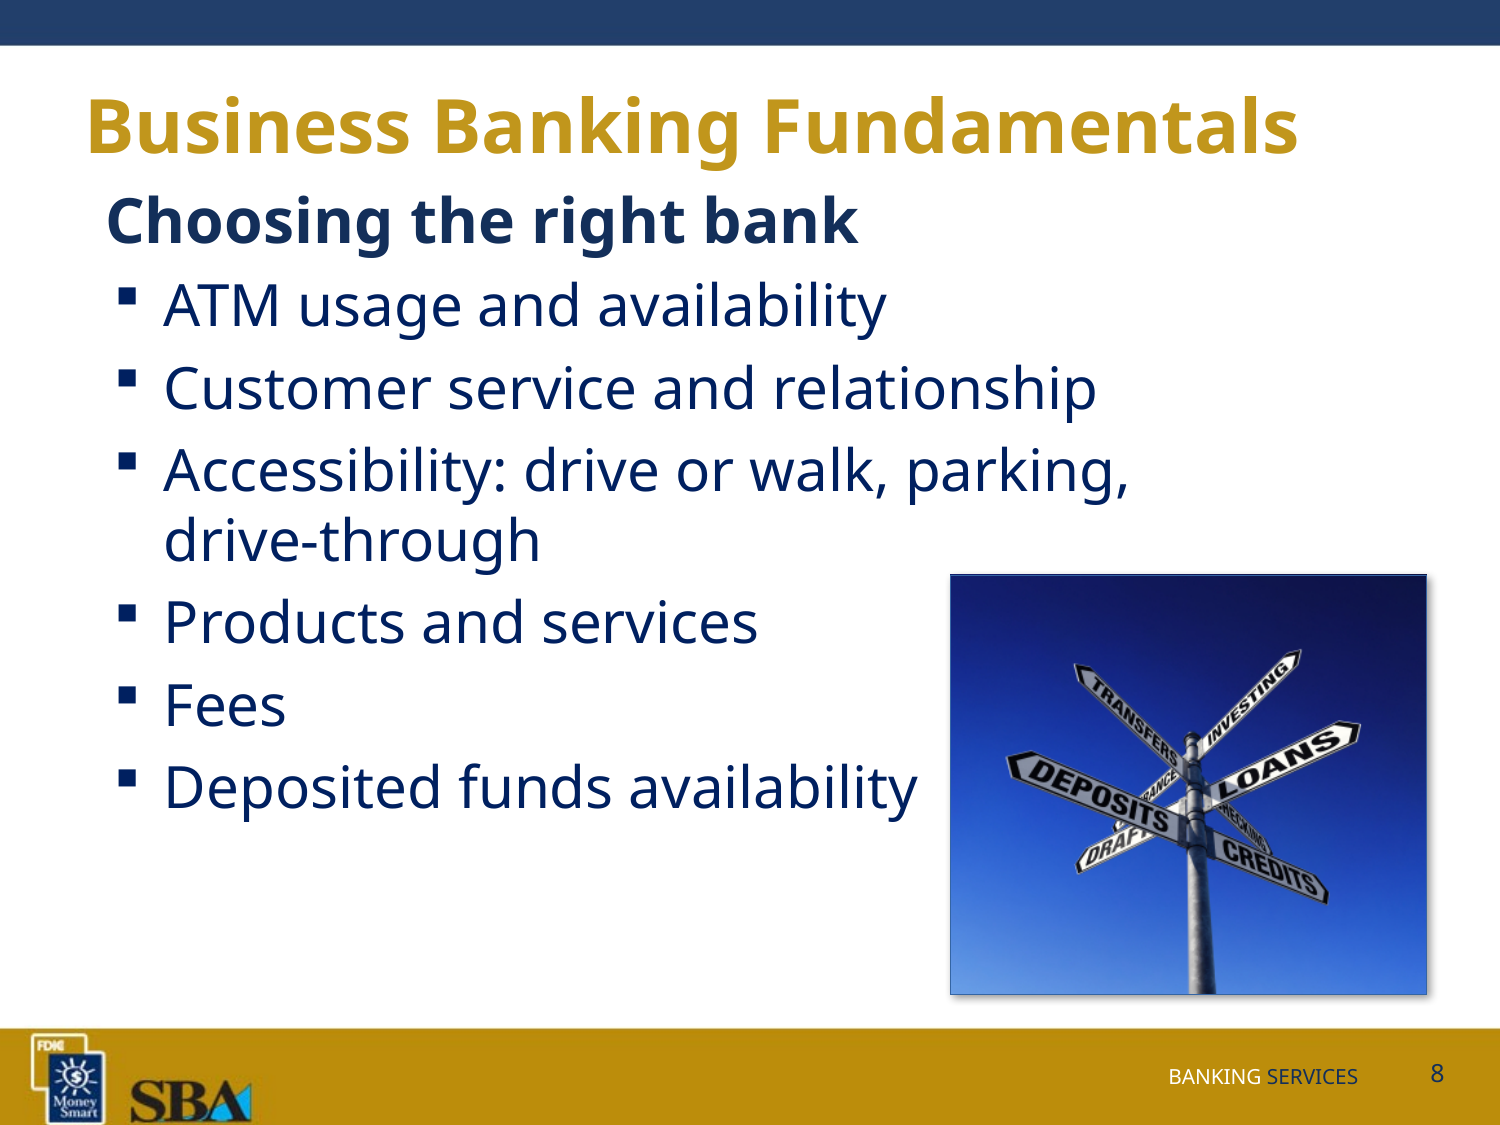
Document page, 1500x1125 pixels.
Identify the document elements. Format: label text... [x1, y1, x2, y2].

list Choosing the right bank ATM usage and availability Customer service and relationship Accessibility: drive or walk, parking, drive-through Products and services Fees Deposited funds availability [88, 180, 1425, 1045]
picture [0, 0, 1500, 1125]
title Business Banking Fundamentals [83, 78, 1435, 180]
